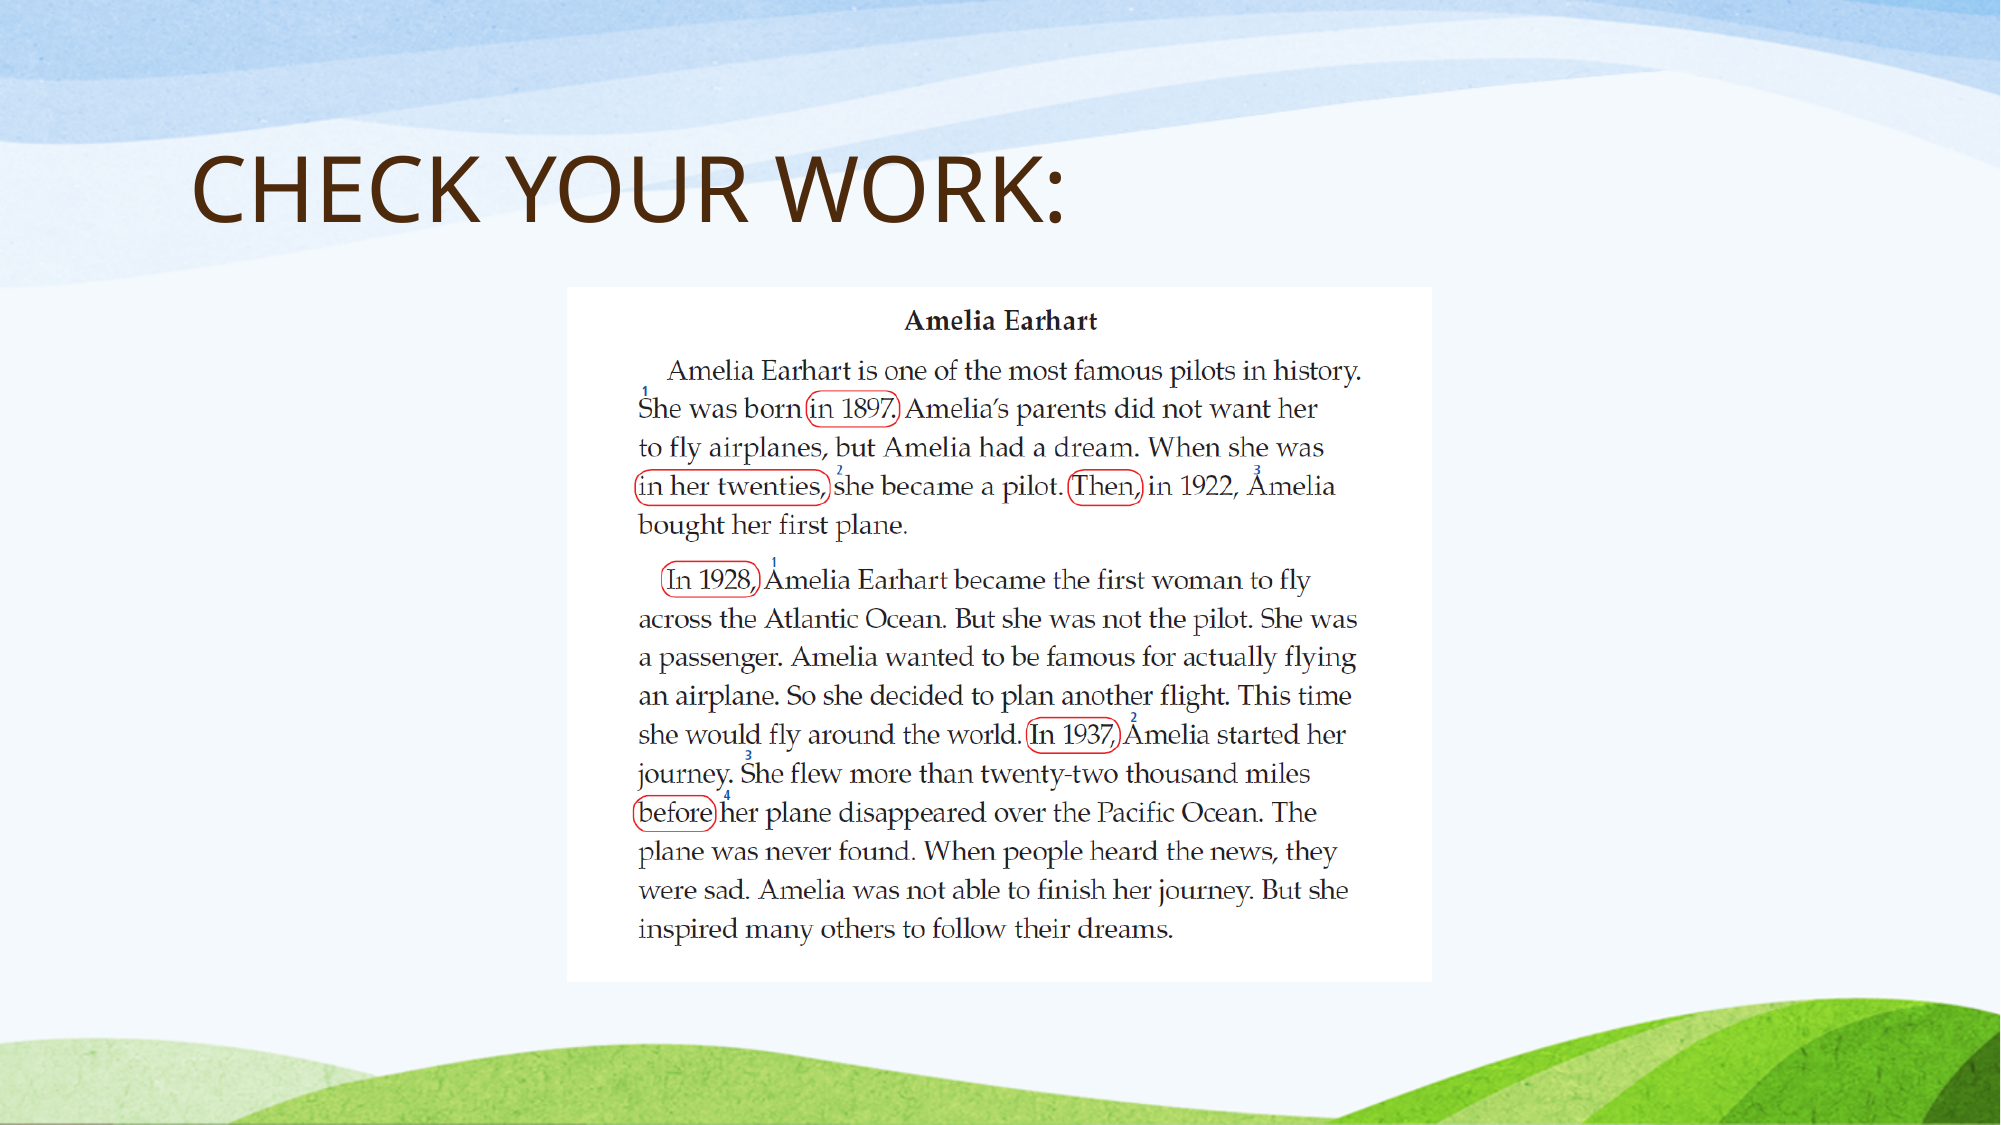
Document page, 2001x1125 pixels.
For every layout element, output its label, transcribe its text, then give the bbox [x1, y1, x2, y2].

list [567, 287, 1433, 982]
picture [0, 0, 2001, 1125]
title CHECK YOUR WORK: [174, 50, 1825, 250]
